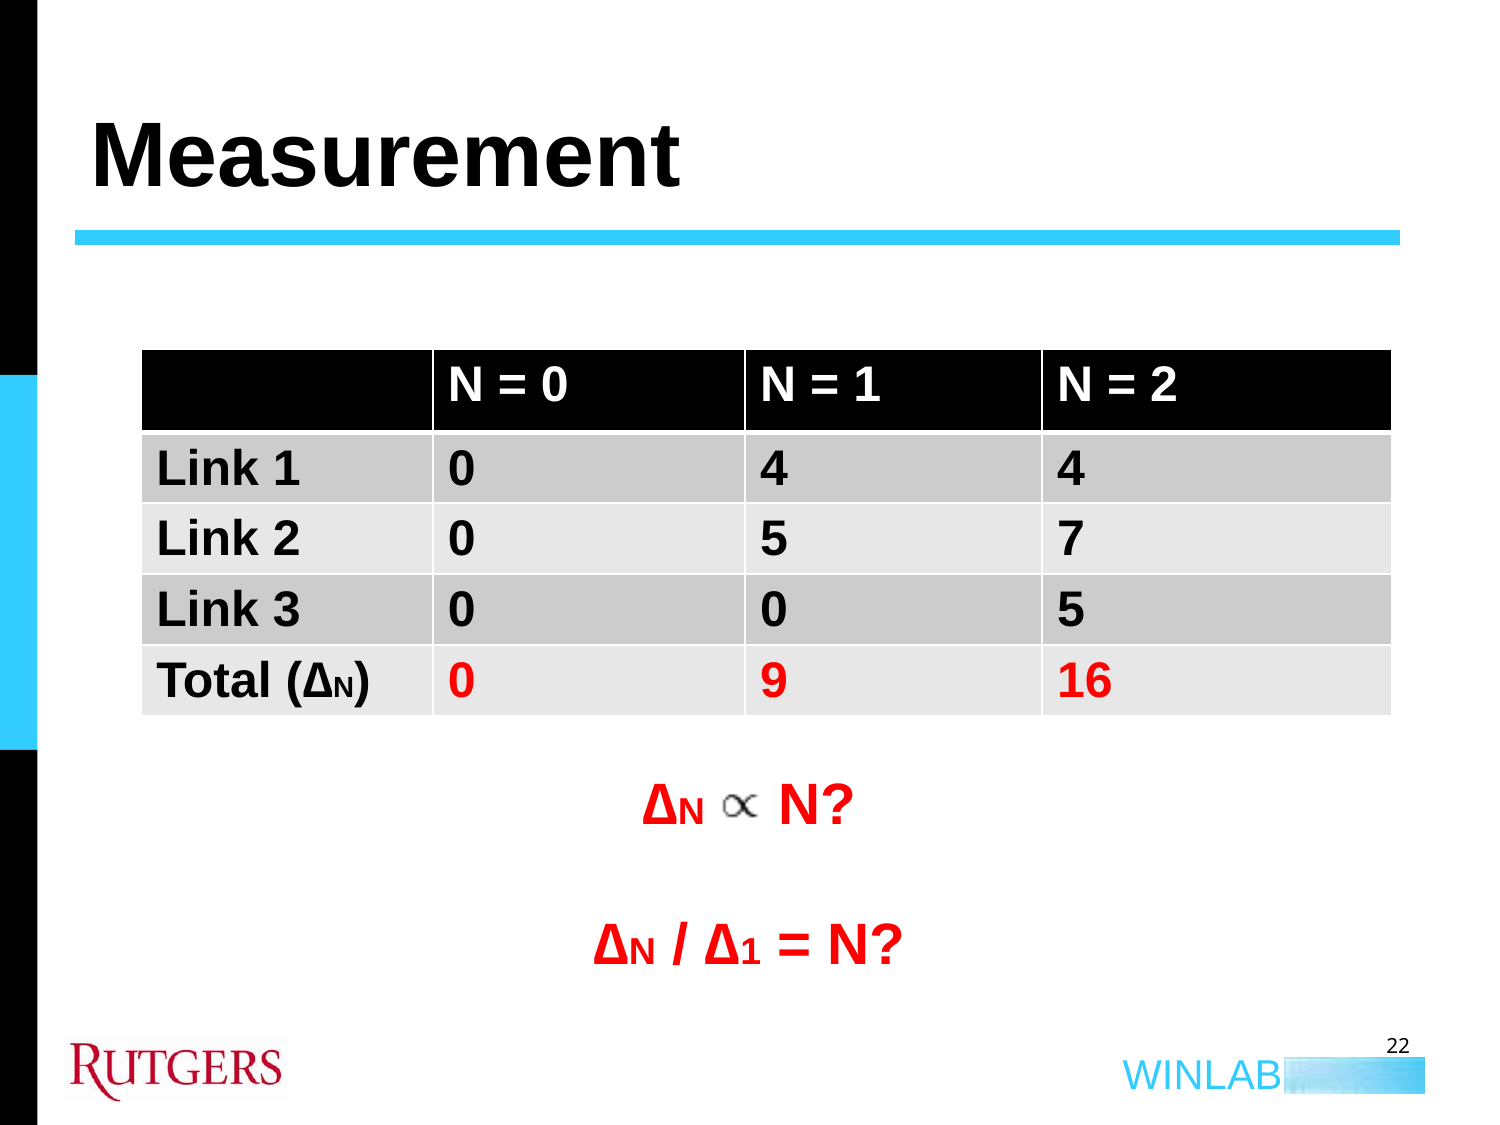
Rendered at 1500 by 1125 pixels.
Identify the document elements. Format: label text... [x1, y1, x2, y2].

table_cell Total (∆N) [142, 646, 432, 715]
table_cell Link 1 [142, 435, 432, 502]
table_header N = 2 [1043, 350, 1391, 430]
picture [64, 1036, 289, 1102]
table_header [142, 350, 432, 430]
table_cell 4 [746, 435, 1041, 502]
table_cell 7 [1043, 504, 1391, 573]
table_cell Link 2 [142, 504, 432, 573]
title Measurement [74, 25, 1426, 213]
table_cell 0 [434, 575, 744, 644]
picture [714, 783, 766, 831]
table_cell 9 [746, 646, 1041, 715]
table_cell 0 [434, 504, 744, 573]
table_cell 16 [1043, 646, 1391, 715]
table_cell 5 [746, 504, 1041, 573]
table_header N = 1 [746, 350, 1041, 430]
slide_number 22 [1074, 1024, 1426, 1101]
table_cell 4 [1043, 435, 1391, 502]
text_box ∆N N? ∆N / ∆1 = N? [560, 758, 938, 984]
table_cell 0 [746, 575, 1041, 644]
table_cell 0 [434, 435, 744, 502]
table_cell Link 3 [142, 575, 432, 644]
table_cell 0 [434, 646, 744, 715]
table_cell 5 [1043, 575, 1391, 644]
table_header N = 0 [434, 350, 744, 430]
